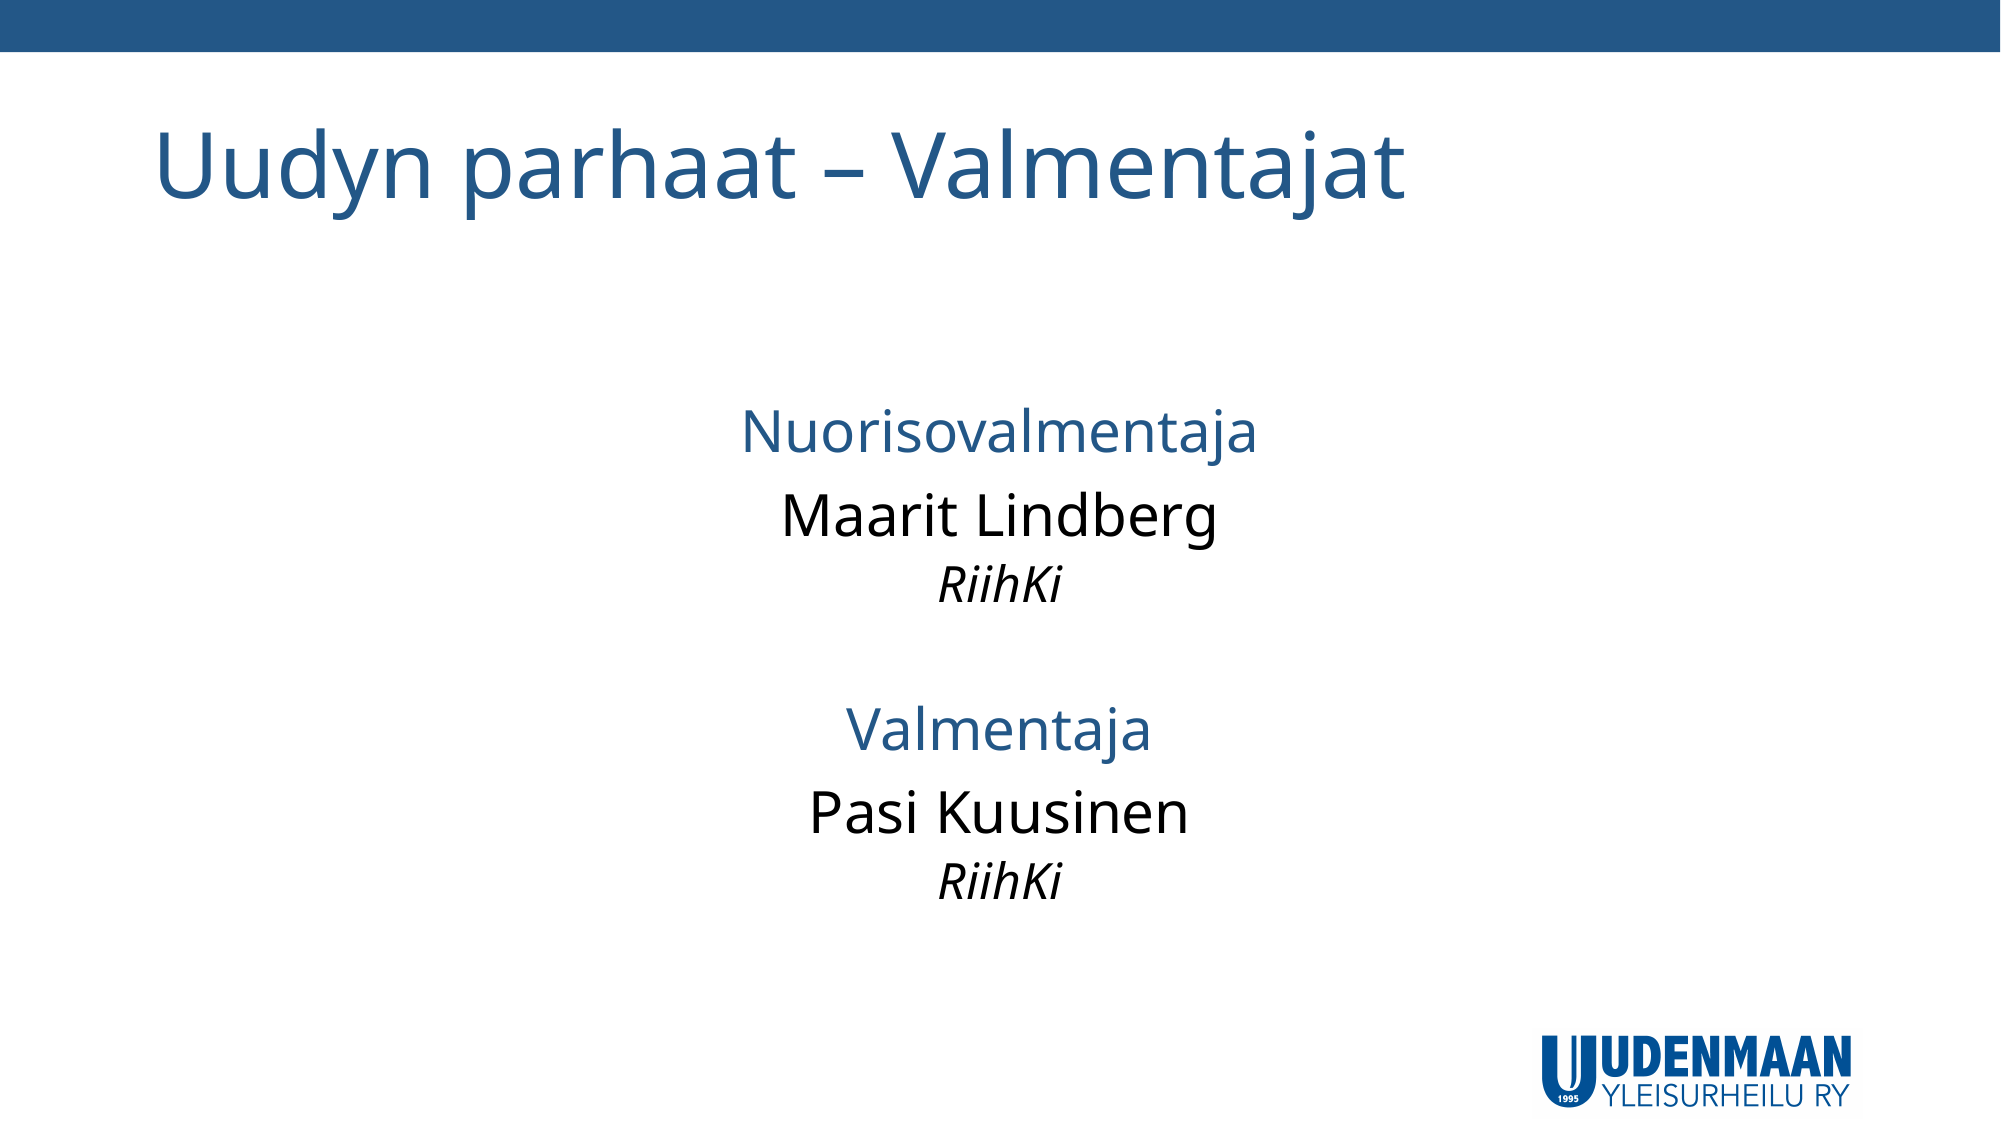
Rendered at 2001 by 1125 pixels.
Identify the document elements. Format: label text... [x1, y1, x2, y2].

picture [1532, 1028, 1863, 1119]
list Nuorisovalmentaja Maarit Lindberg RiihKi Valmentaja Pasi Kuusinen RiihKi [137, 299, 1863, 1014]
title Uudyn parhaat – Valmentajat [137, 59, 1863, 278]
